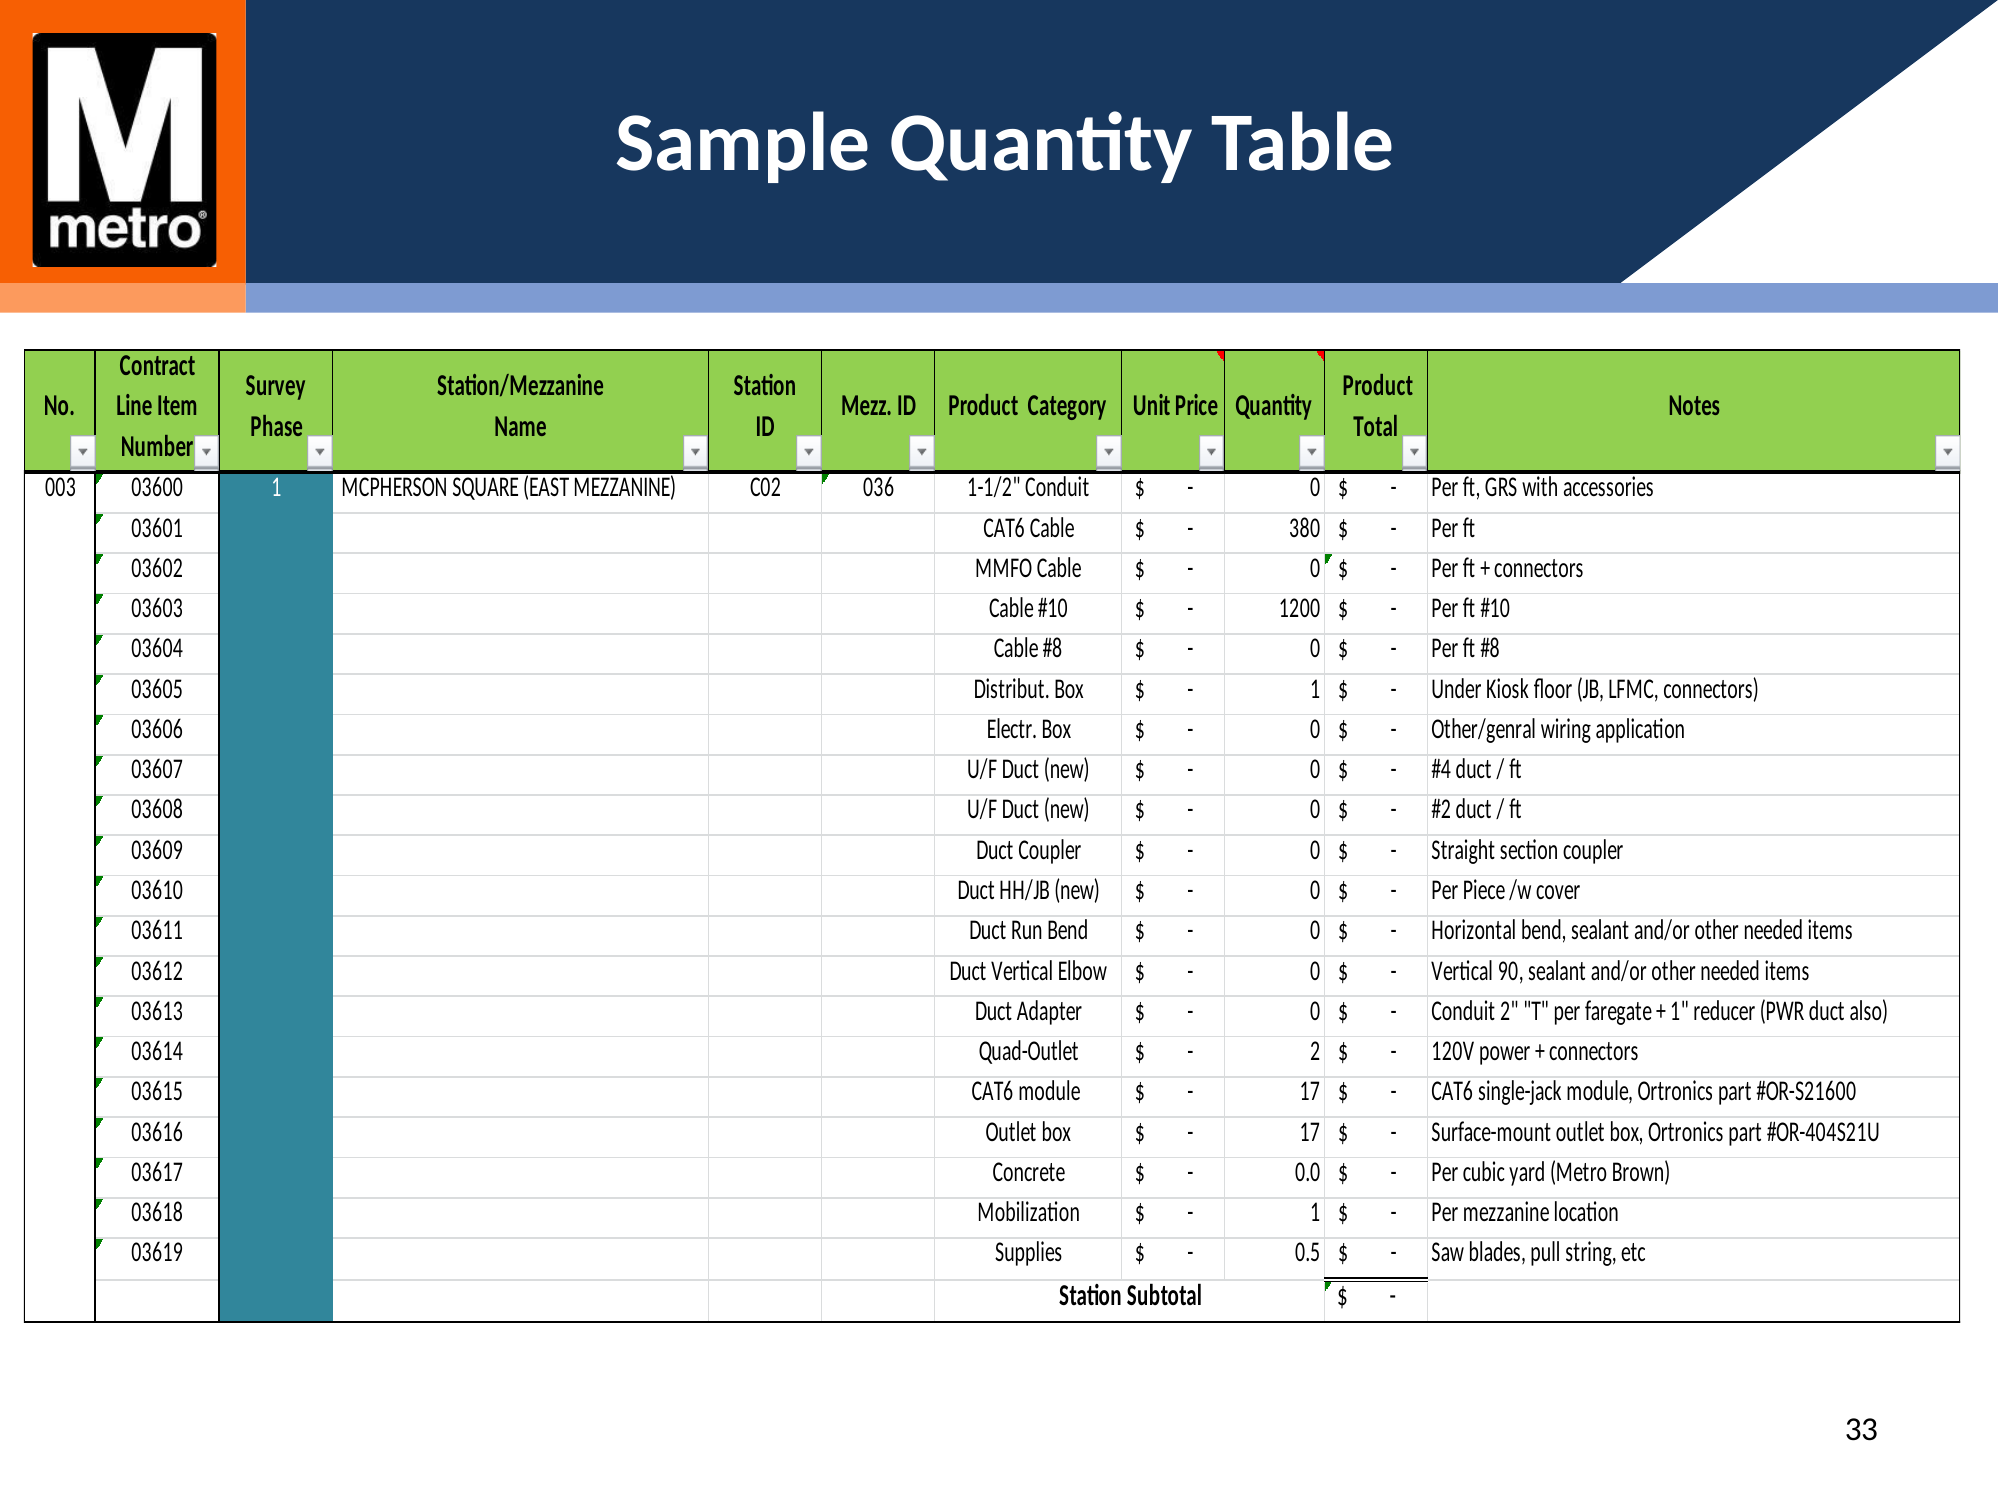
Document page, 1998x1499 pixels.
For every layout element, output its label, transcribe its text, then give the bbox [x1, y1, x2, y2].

slide_number 33 [1823, 1406, 1883, 1499]
picture [32, 33, 217, 267]
title Sample Quantity Table [248, 86, 1762, 338]
picture [23, 349, 1962, 1325]
